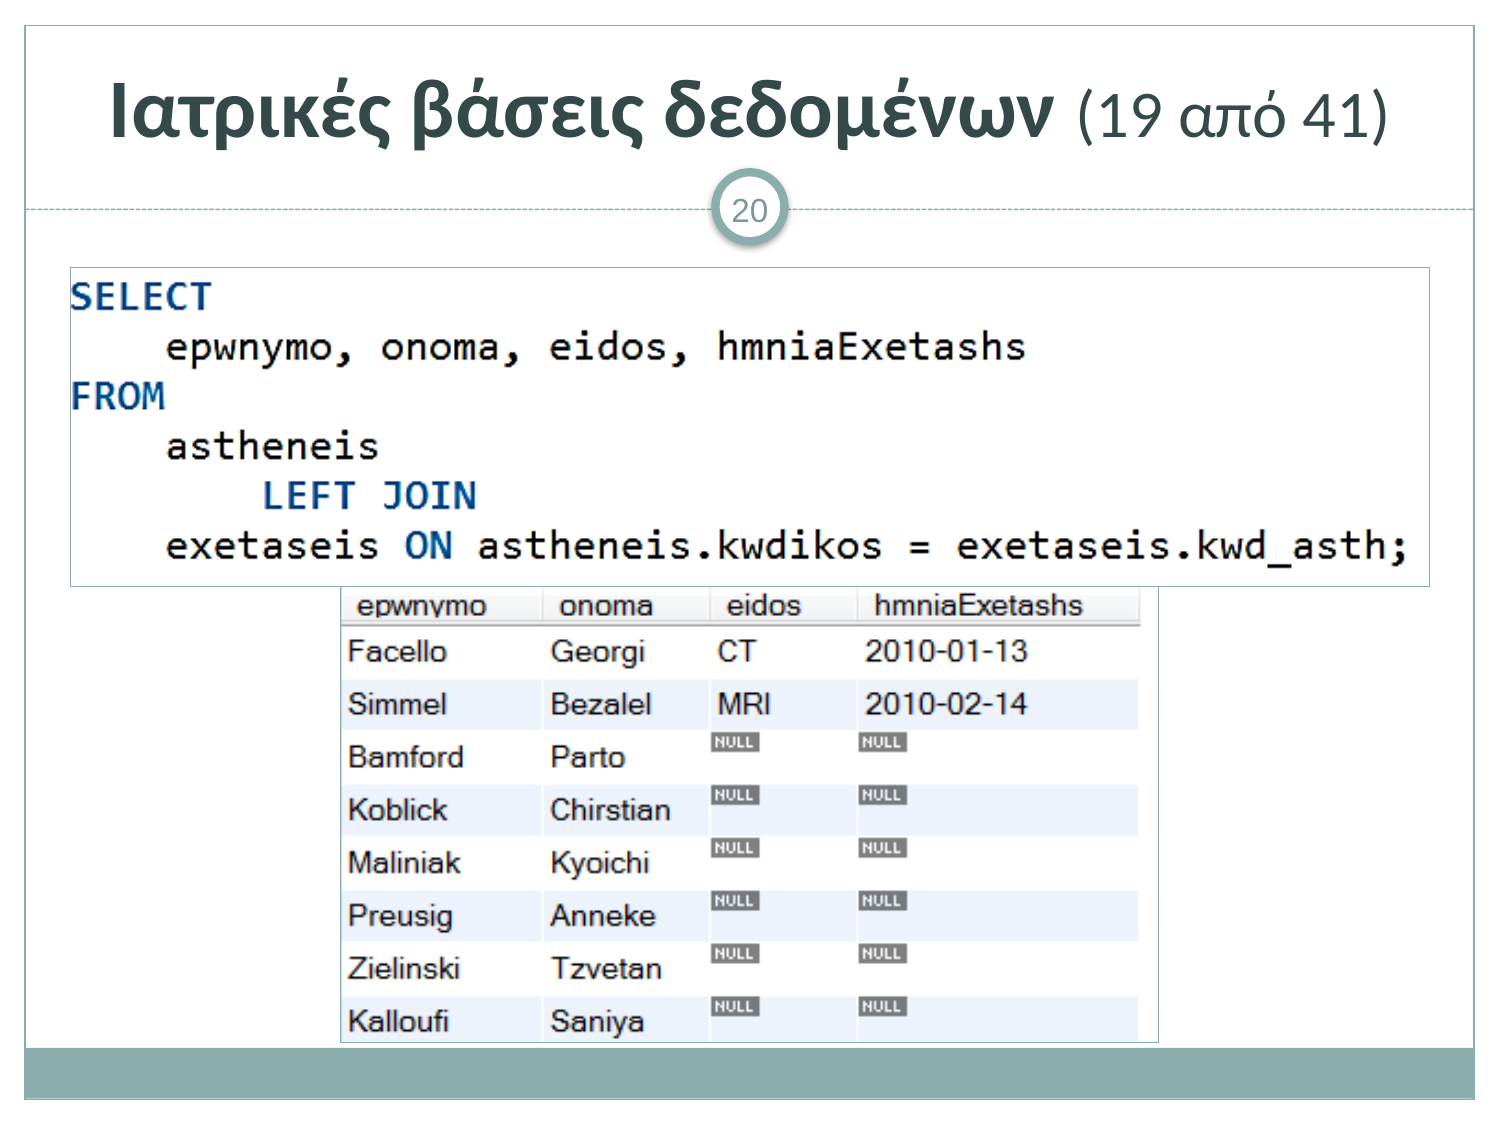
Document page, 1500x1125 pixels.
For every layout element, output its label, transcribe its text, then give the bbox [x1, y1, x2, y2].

title Ιατρικές βάσεις δεδομένων (19 από 41) [75, 29, 1425, 179]
picture [70, 266, 1430, 1044]
